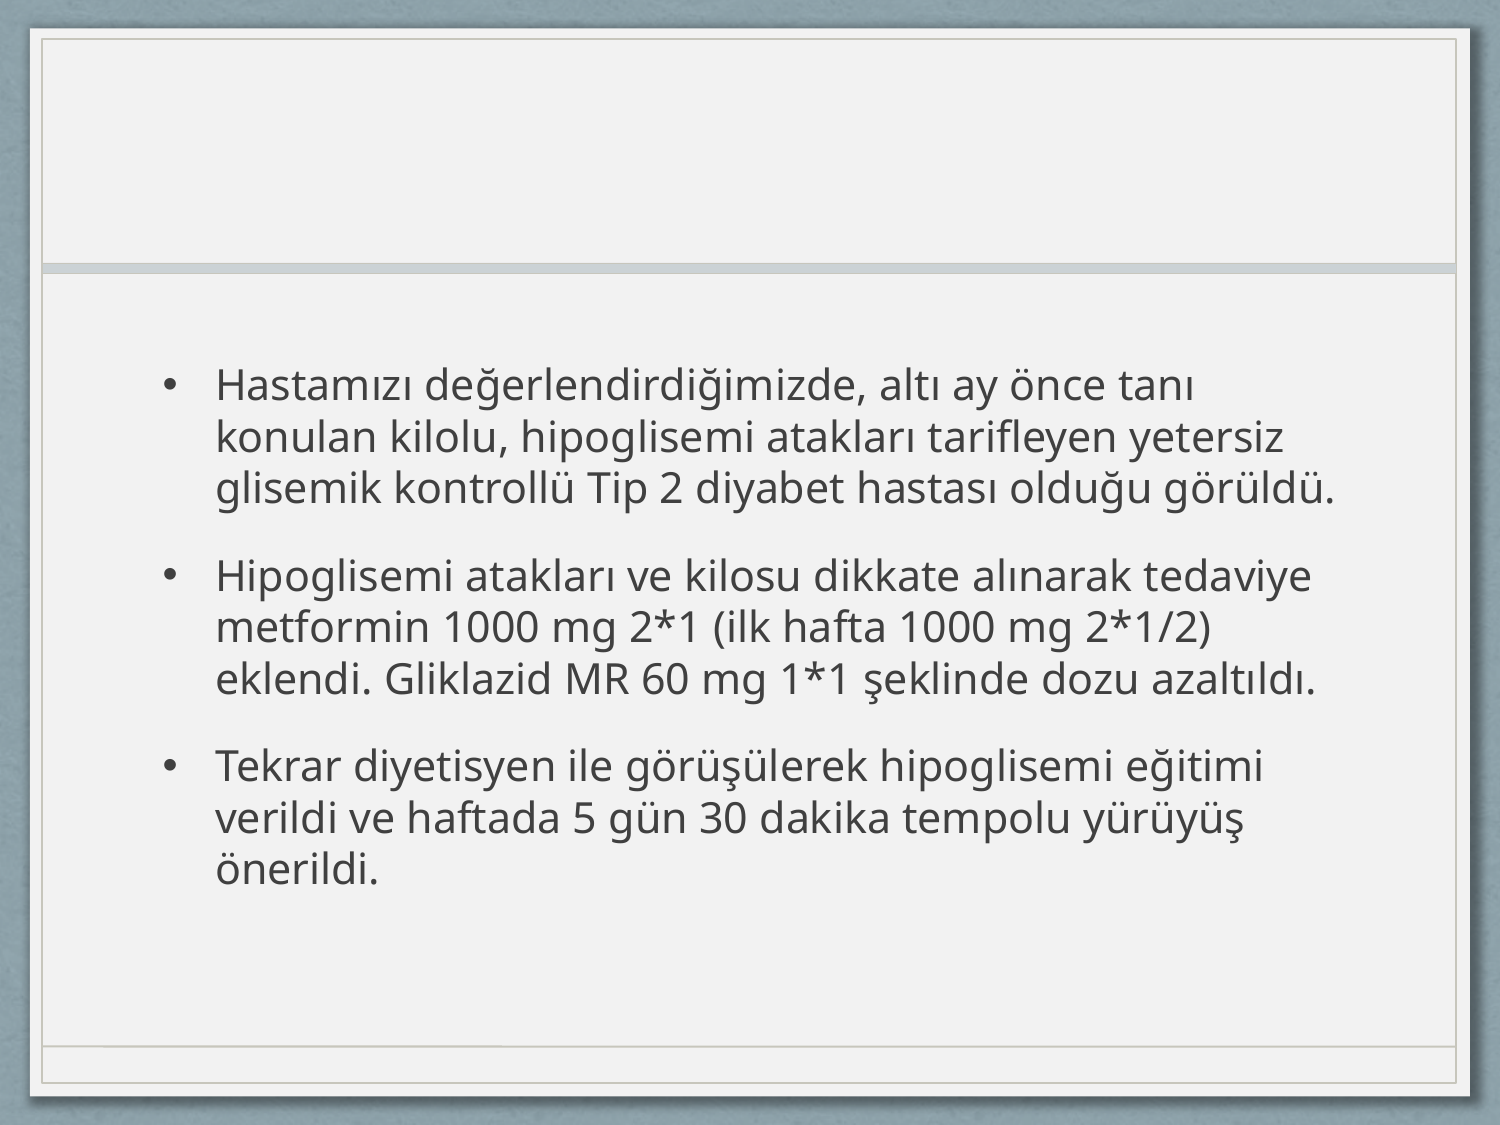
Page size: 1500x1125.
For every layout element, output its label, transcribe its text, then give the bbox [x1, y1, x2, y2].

list Hastamızı değerlendirdiğimizde, altı ay önce tanı konulan kilolu, hipoglisemi atakları tarifleyen yetersiz glisemik kontrollü Tip 2 diyabet hastası olduğu görüldü. Hipoglisemi atakları ve kilosu dikkate alınarak tedaviye metformin 1000 mg 2*1 (ilk hafta 1000 mg 2*1/2) eklendi. Gliklazid MR 60 mg 1*1 şeklinde dozu azaltıldı. Tekrar diyetisyen ile görüşülerek hipoglisemi eğitimi verildi ve haftada 5 gün 30 dakika tempolu yürüyüş önerildi. [147, 350, 1353, 995]
